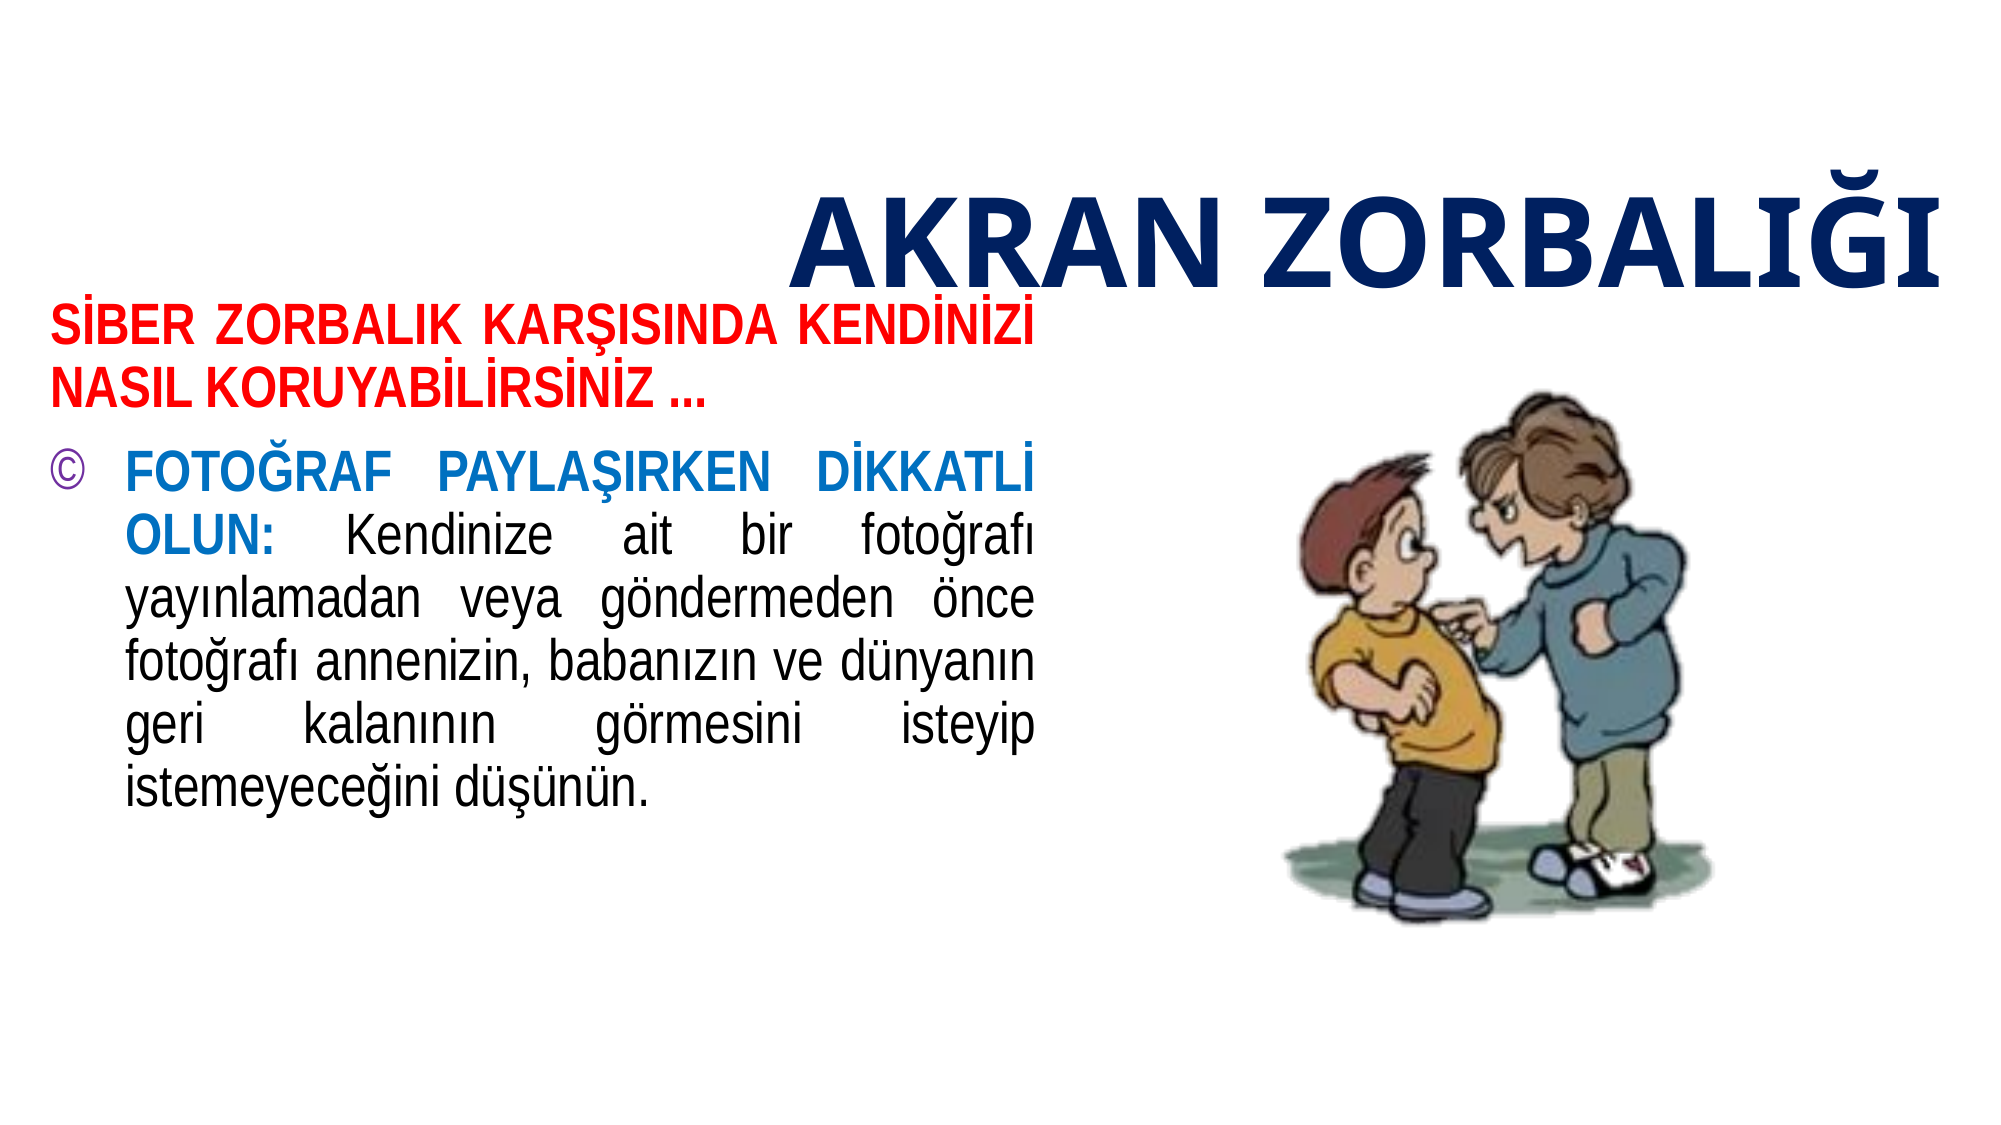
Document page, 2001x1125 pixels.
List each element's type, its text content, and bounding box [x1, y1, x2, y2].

subtitle SİBER ZORBALIK KARŞISINDA KENDİNİZİ NASIL KORUYABİLİRSİNİZ ... FOTOĞRAF PAYLAŞIRKEN DİKKATLİ OLUN: Kendinize ait bir fotoğrafı yayınlamadan veya göndermeden önce fotoğrafı annenizin, babanızın ve dünyanın geri kalanının görmesini isteyip istemeyeceğini düşünün. [35, 286, 1052, 1039]
title AKRAN ZORBALIĞI [35, 152, 1959, 322]
picture [1261, 355, 1737, 973]
